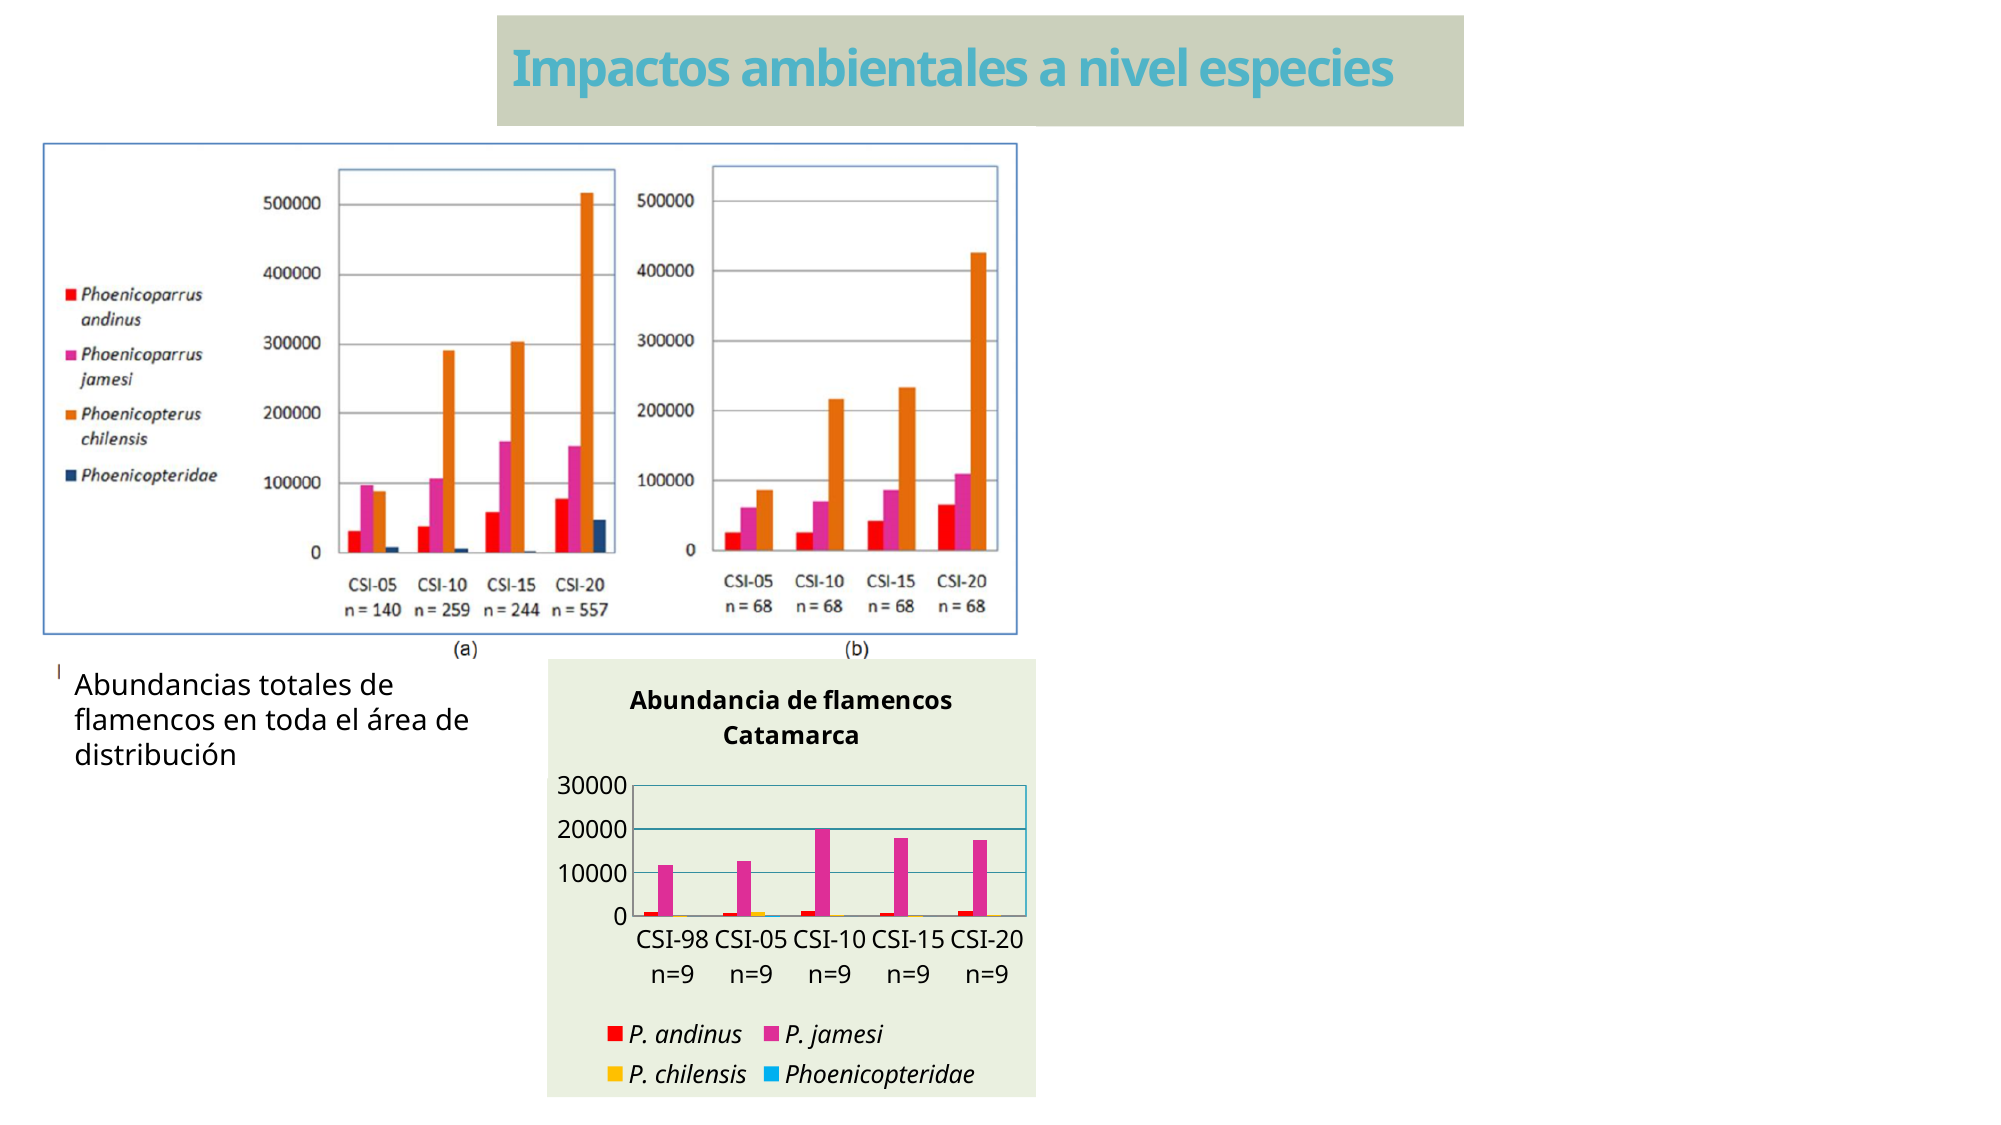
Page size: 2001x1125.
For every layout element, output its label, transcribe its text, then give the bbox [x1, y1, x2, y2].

text_box Abundancias totales de flamencos en toda el área de distribución [59, 720, 546, 779]
picture [24, 126, 1037, 720]
chart [546, 658, 1037, 1098]
title Impactos ambientales a nivel especies [497, 15, 1464, 127]
